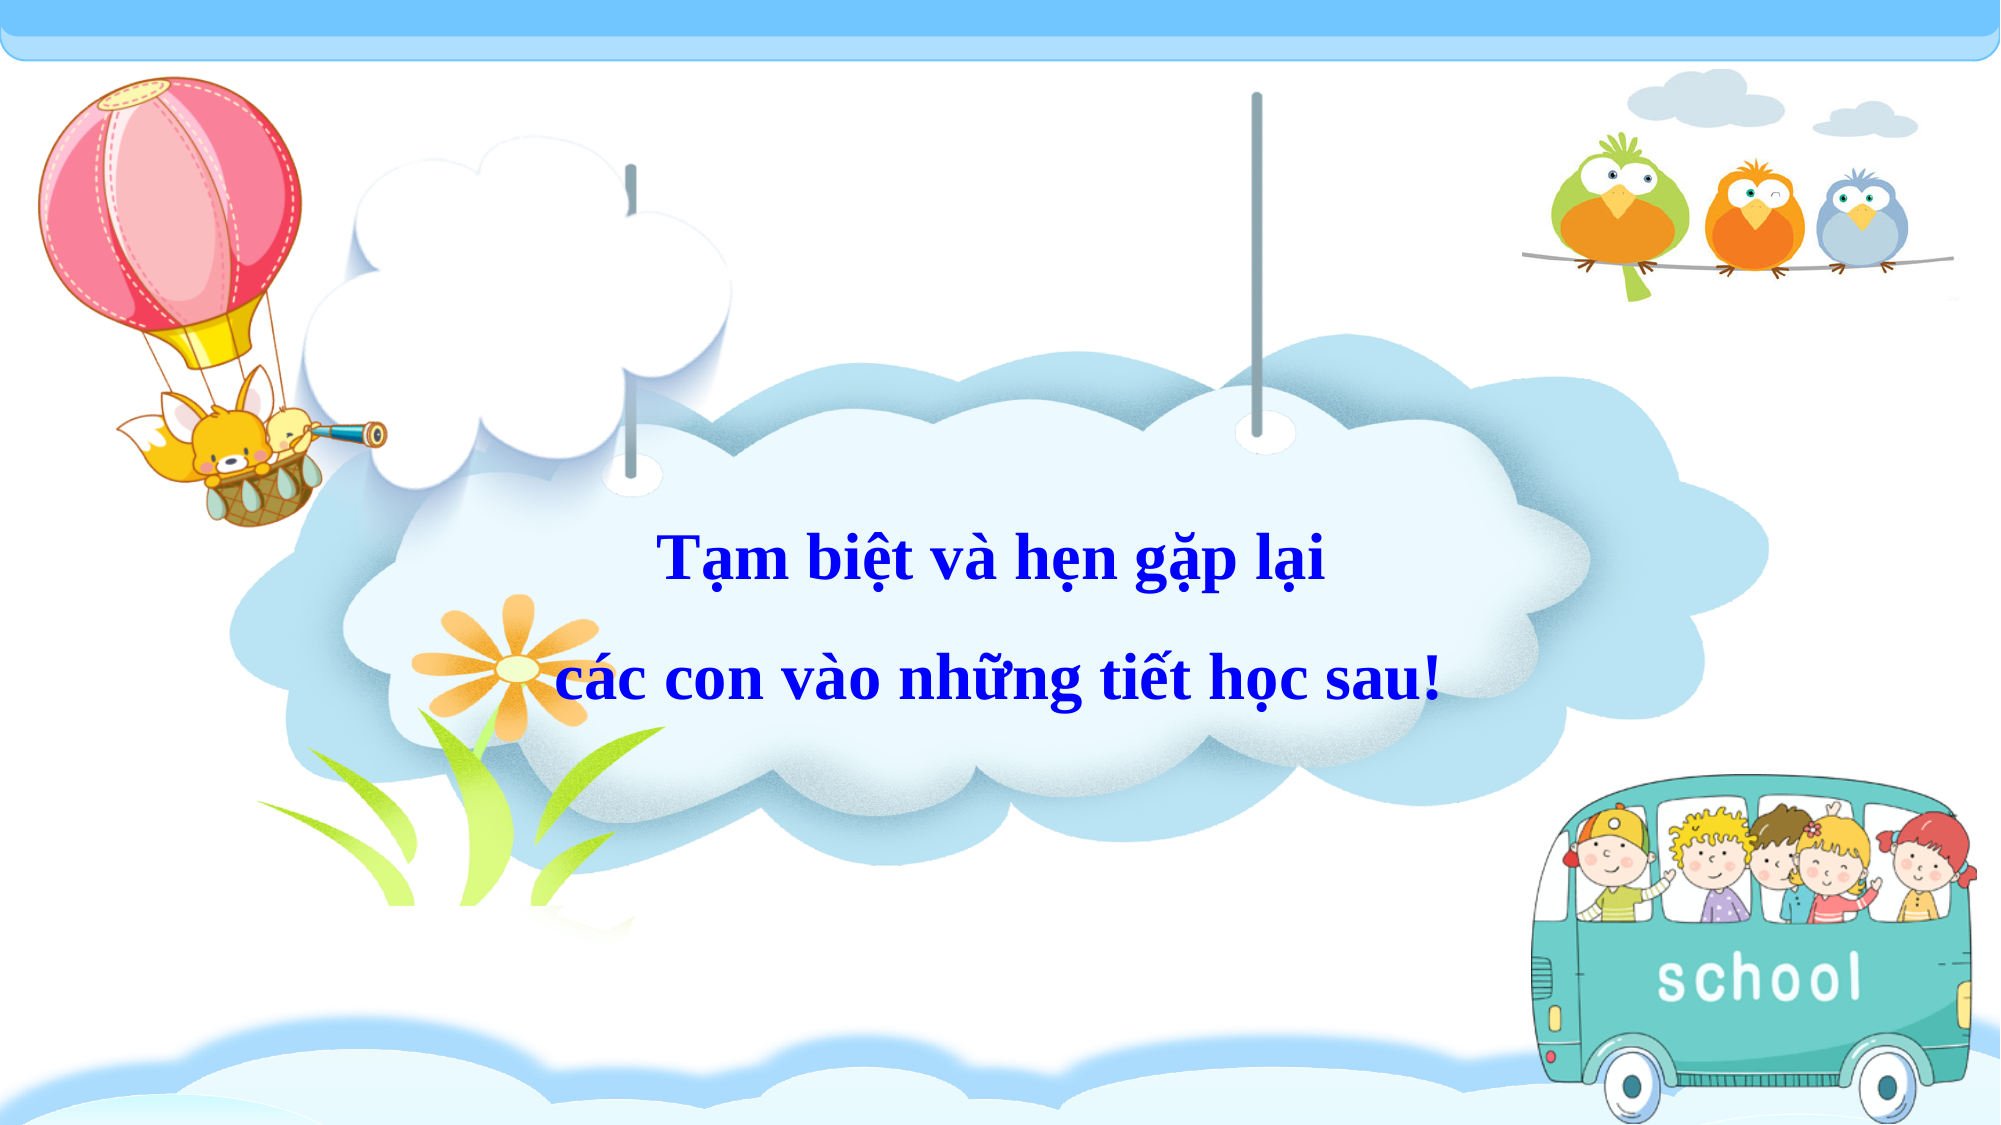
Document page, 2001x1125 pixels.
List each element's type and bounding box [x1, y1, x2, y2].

text_box [0, 0, 2000, 61]
picture [0, 30, 2000, 1125]
